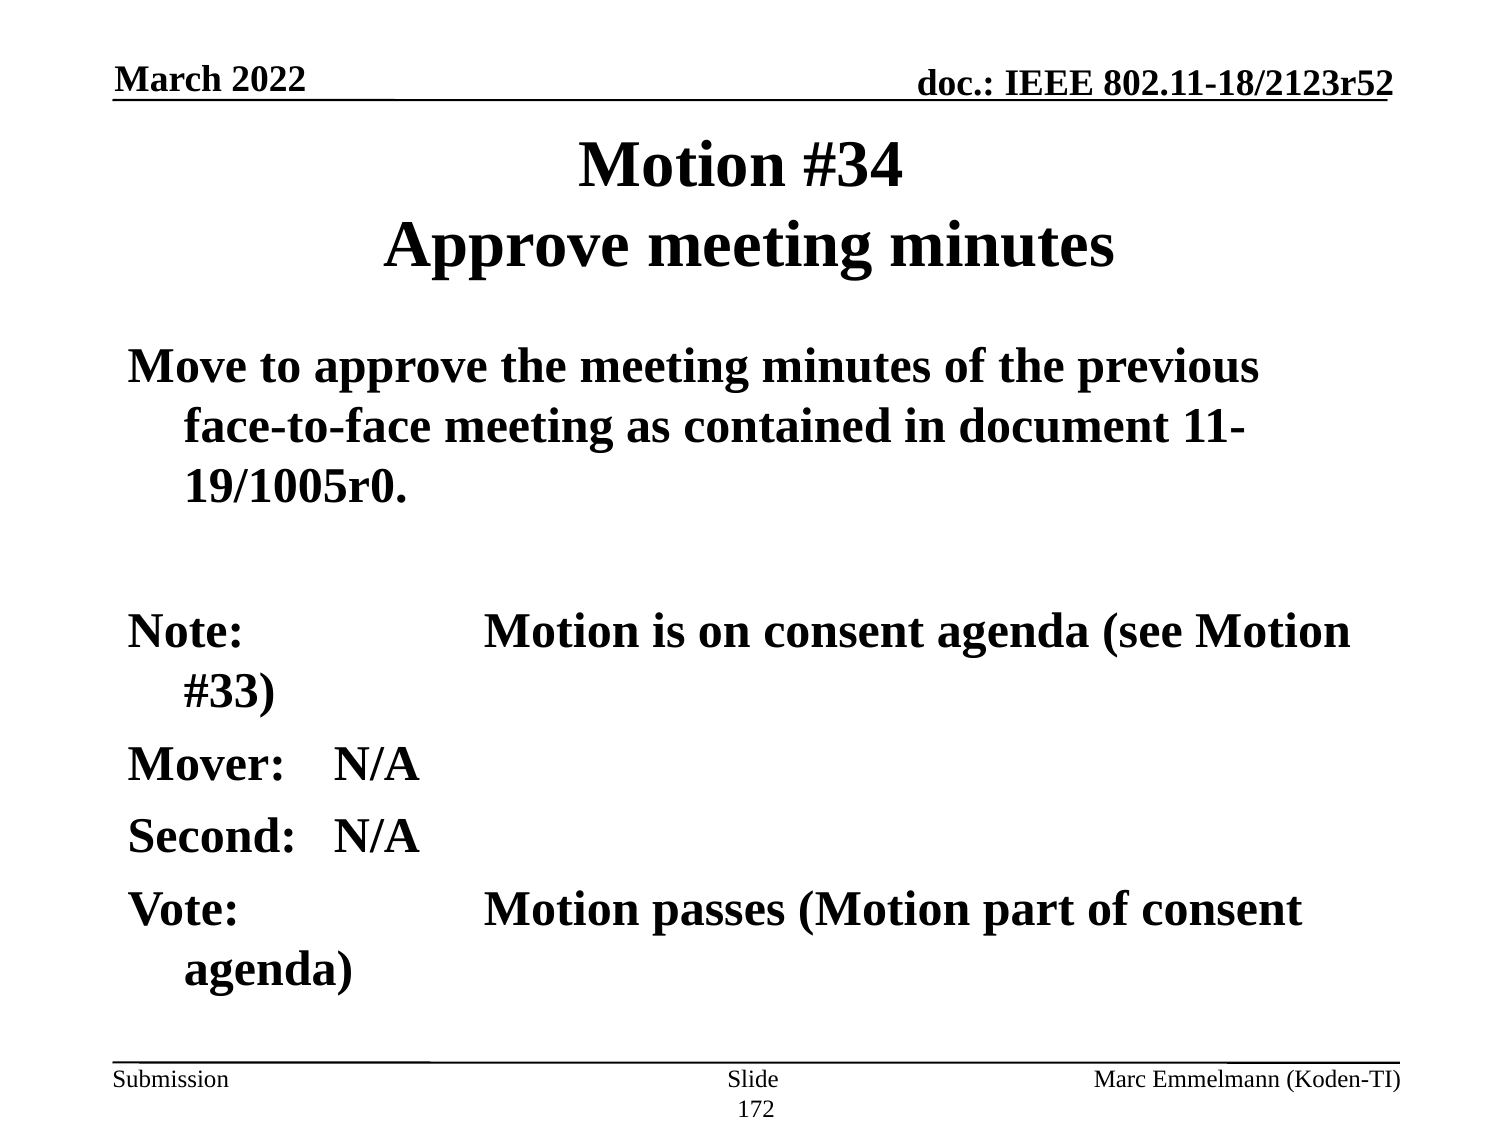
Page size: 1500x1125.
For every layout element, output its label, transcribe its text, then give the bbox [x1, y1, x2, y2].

slide_number Slide 172 [712, 1061, 800, 1123]
footer Marc Emmelmann (Koden-TI) [878, 1061, 1402, 1093]
title Motion #34 Approve meeting minutes [112, 112, 1388, 288]
list Move to approve the meeting minutes of the previous face-to-face meeting as contained in document 11-19/1005r0. Note: Motion is on consent agenda (see Motion #33) Mover: N/A Second: N/A Vote: Motion passes (Motion part of consent agenda) [112, 324, 1388, 1000]
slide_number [114, 54, 423, 100]
